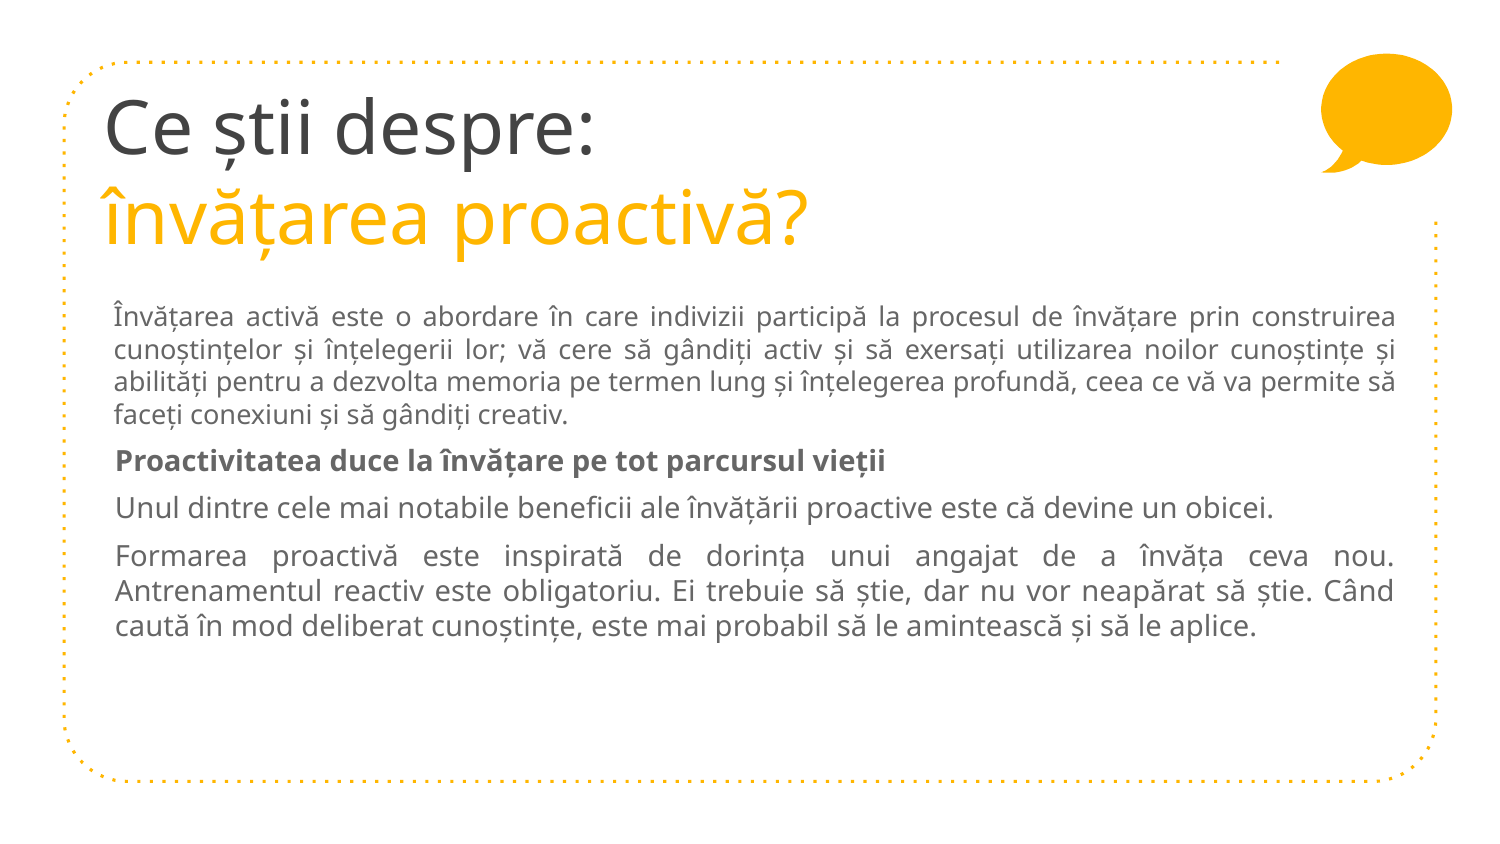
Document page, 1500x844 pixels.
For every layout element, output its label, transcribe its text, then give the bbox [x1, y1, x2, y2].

text_box [1321, 53, 1453, 173]
list Învățarea activă este o abordare în care indivizii participă la procesul de învățare prin construirea cunoștințelor și înțelegerii lor; vă cere să gândiți activ și să exersați utilizarea noilor cunoștințe și abilități pentru a dezvolta memoria pe termen lung și înțelegerea profundă, ceea ce vă va permite să faceți conexiuni și să gândiți creativ. Proactivitatea duce la învățare pe tot parcursul vieții Unul dintre cele mai notabile beneficii ale învățării proactive este că devine un obicei. Formarea proactivă este inspirată de dorința unui angajat de a învăța ceva nou. Antrenamentul reactiv este obligatoriu. Ei trebuie să știe, dar nu vor neapărat să știe. Când caută în mod deliberat cunoștințe, este mai probabil să le amintească și să le aplice. [98, 284, 1412, 716]
title Ce știi despre: învățarea proactivă? [88, 64, 1350, 264]
